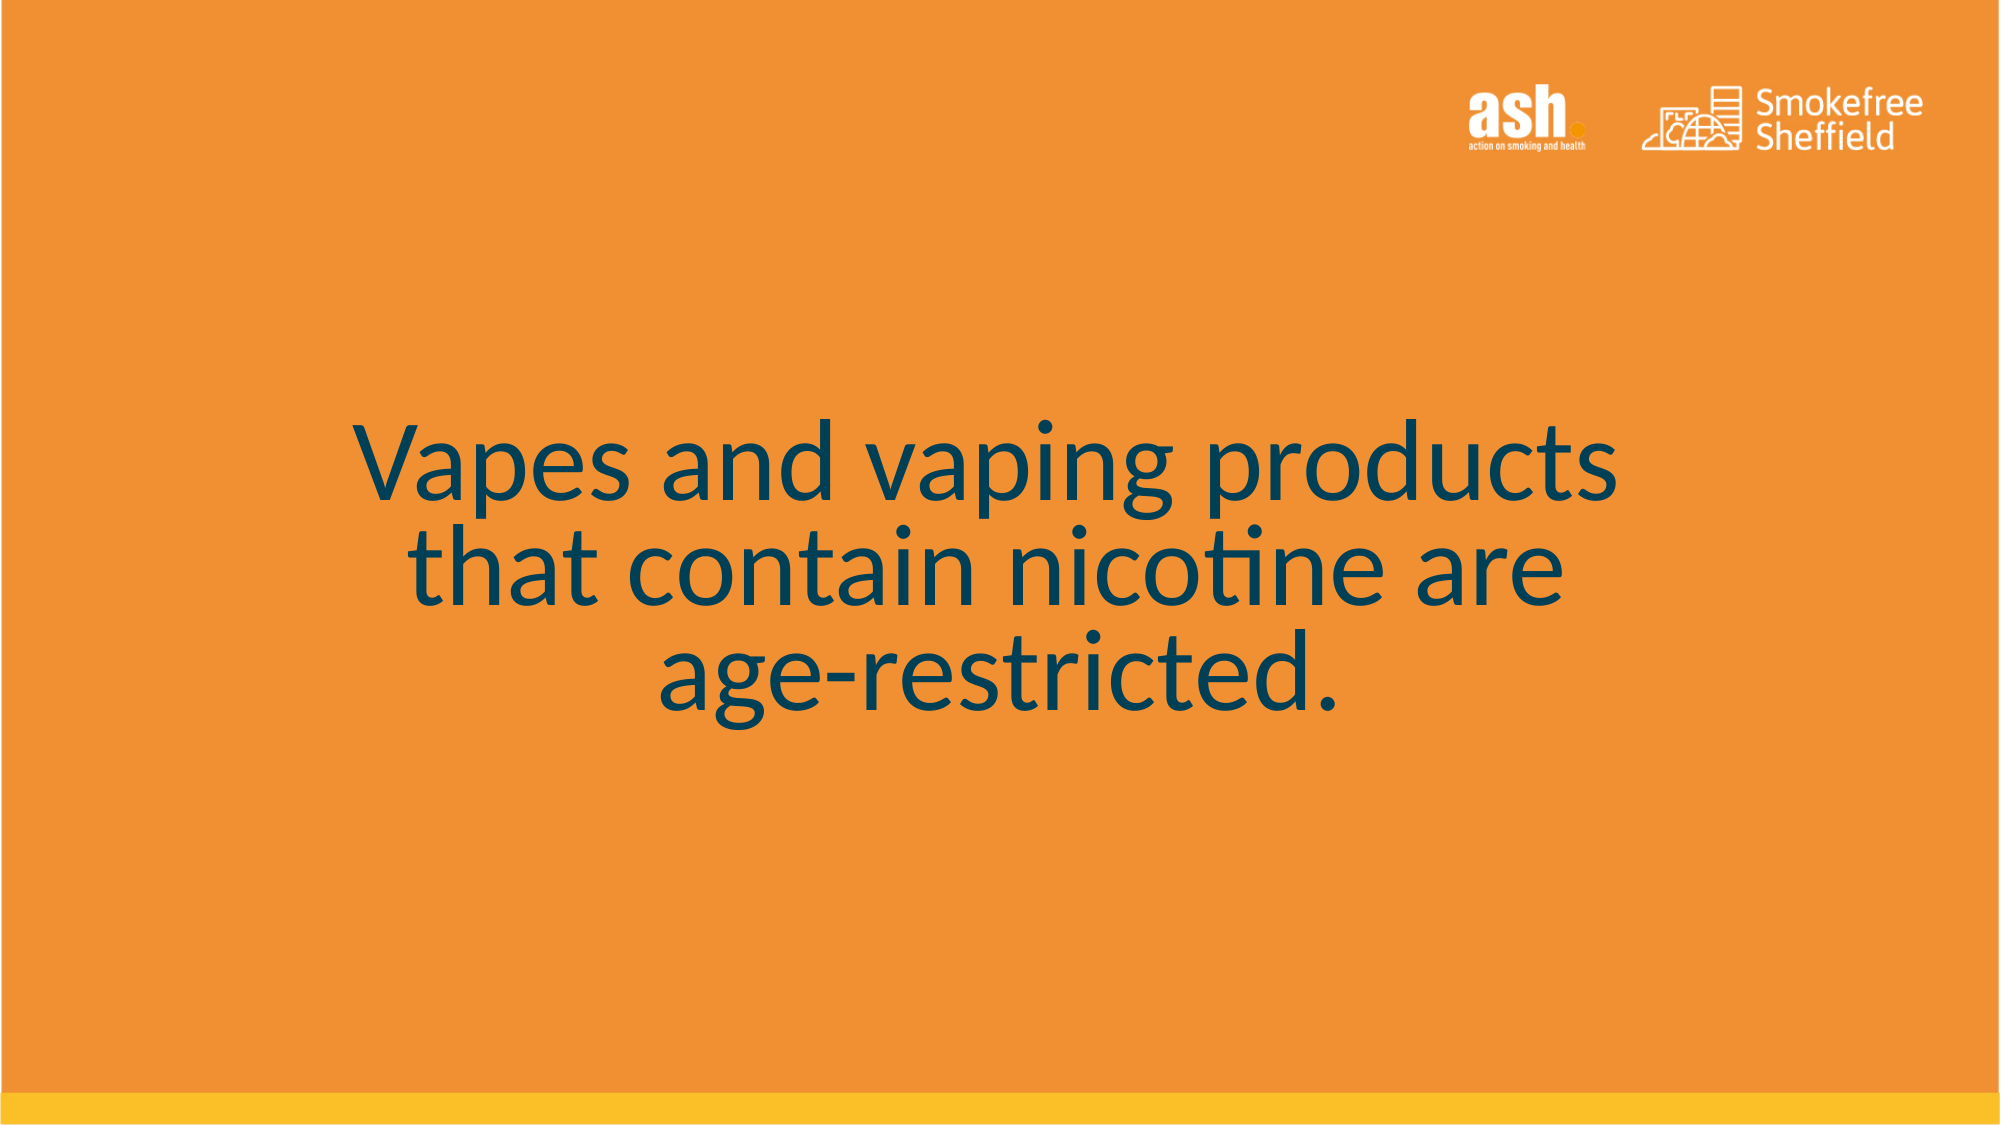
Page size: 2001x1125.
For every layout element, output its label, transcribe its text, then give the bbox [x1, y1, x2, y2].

picture [0, 0, 2000, 1125]
text_box Vapes and vaping products that contain nicotine are age-restricted. [191, 344, 1809, 929]
